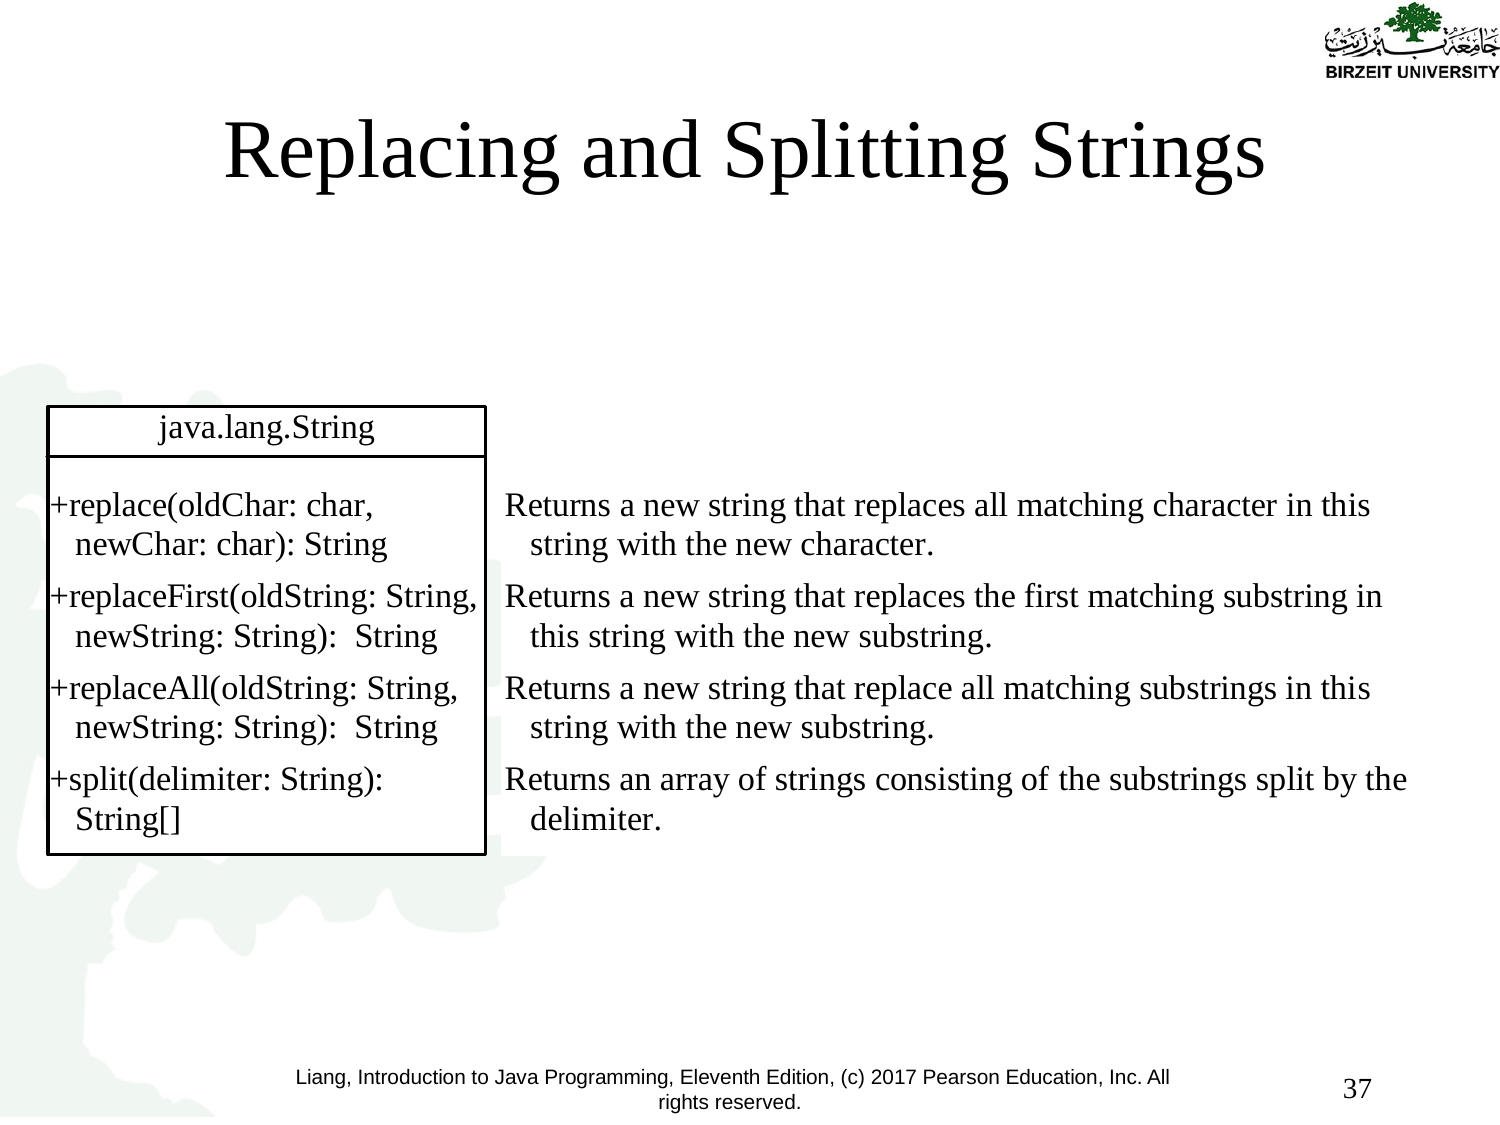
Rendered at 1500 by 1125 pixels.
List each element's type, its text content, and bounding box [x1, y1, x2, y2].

title Replacing and Splitting Strings [50, 50, 1463, 238]
picture [1325, 2, 1500, 78]
slide_number 37 [1074, 1049, 1388, 1125]
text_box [25, 383, 1462, 865]
